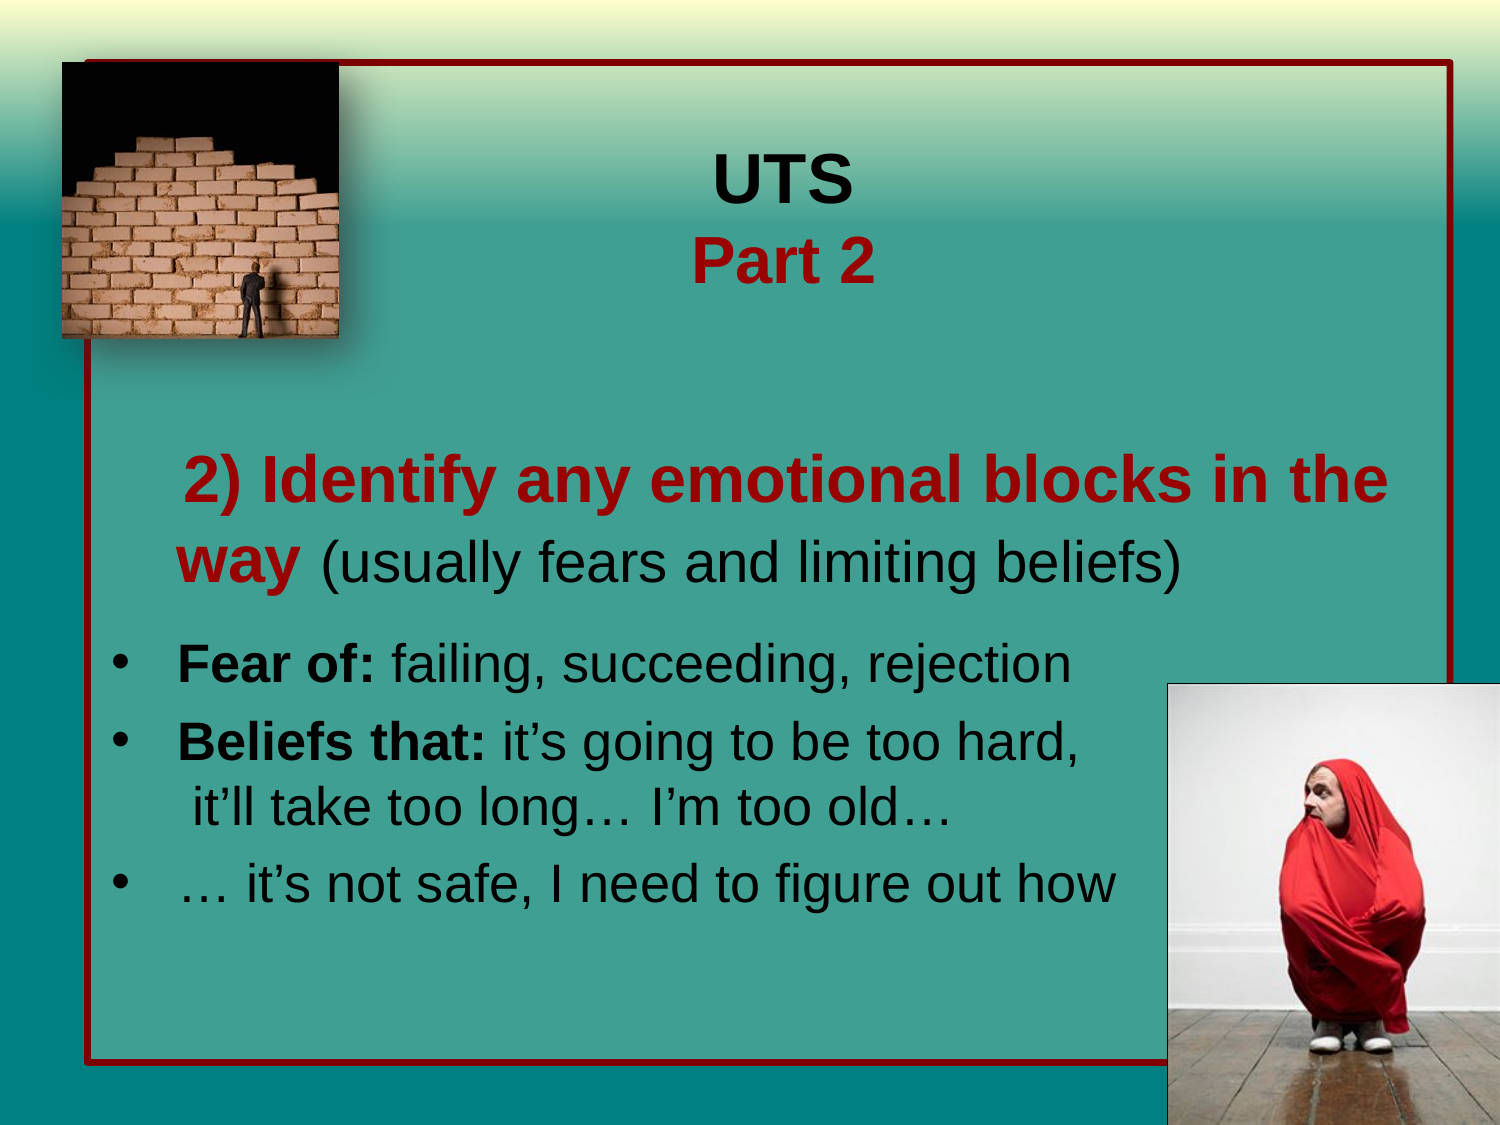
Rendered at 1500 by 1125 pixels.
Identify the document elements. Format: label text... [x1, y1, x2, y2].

text_box 2) Identify any emotional blocks in the way (usually fears and limiting beliefs) Fear of: failing, succeeding, rejection Beliefs that: it’s going to be too hard, it’ll take too long… I’m too old… … it’s not safe, I need to figure out how [87, 62, 1450, 1063]
text_box UTS Part 2 [676, 124, 892, 305]
picture [62, 62, 339, 339]
picture [1167, 684, 1500, 1125]
